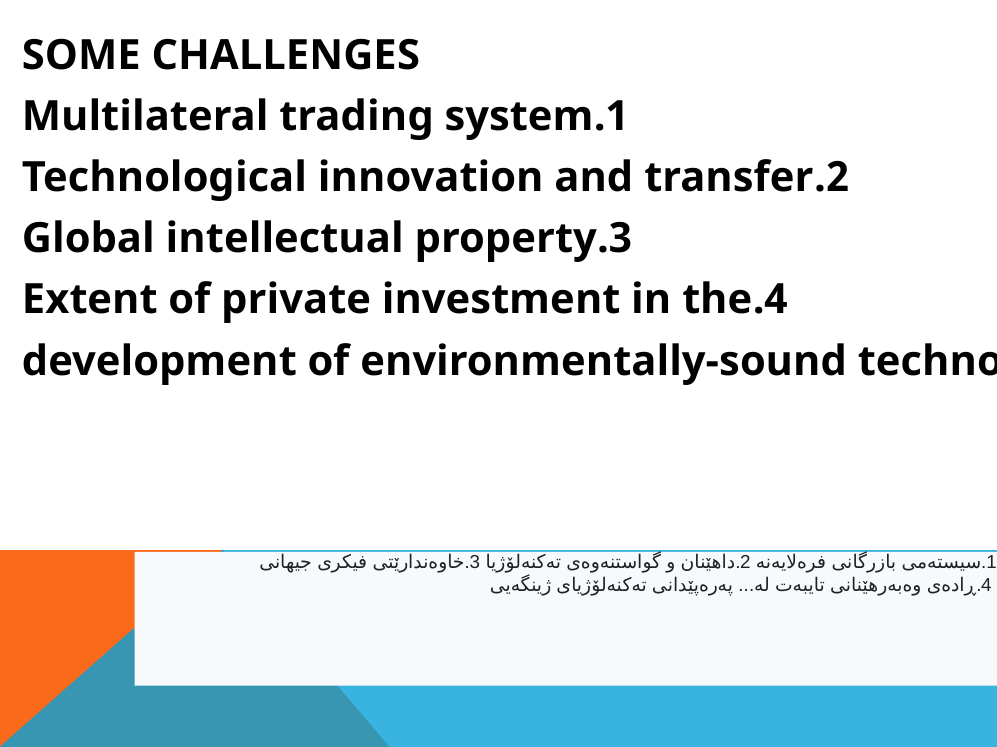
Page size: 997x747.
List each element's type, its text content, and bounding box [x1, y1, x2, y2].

list SOME CHALLENGES 1.Multilateral trading system 2.Technological innovation and transfer 3.Global intellectual property 4.Extent of private investment in the . development of environmentally-sound technologies [11, 22, 997, 747]
text_box 1.سیستەمی بازرگانی فرەلایەنە 2.داهێنان و گواستنەوەی تەکنەلۆژیا 3.خاوەندارێتی فیکری جیهانی 4.ڕادەی وەبەرهێنانی تایبەت لە... پەرەپێدانی تەکنەلۆژیای ژینگەیی [134, 551, 997, 686]
